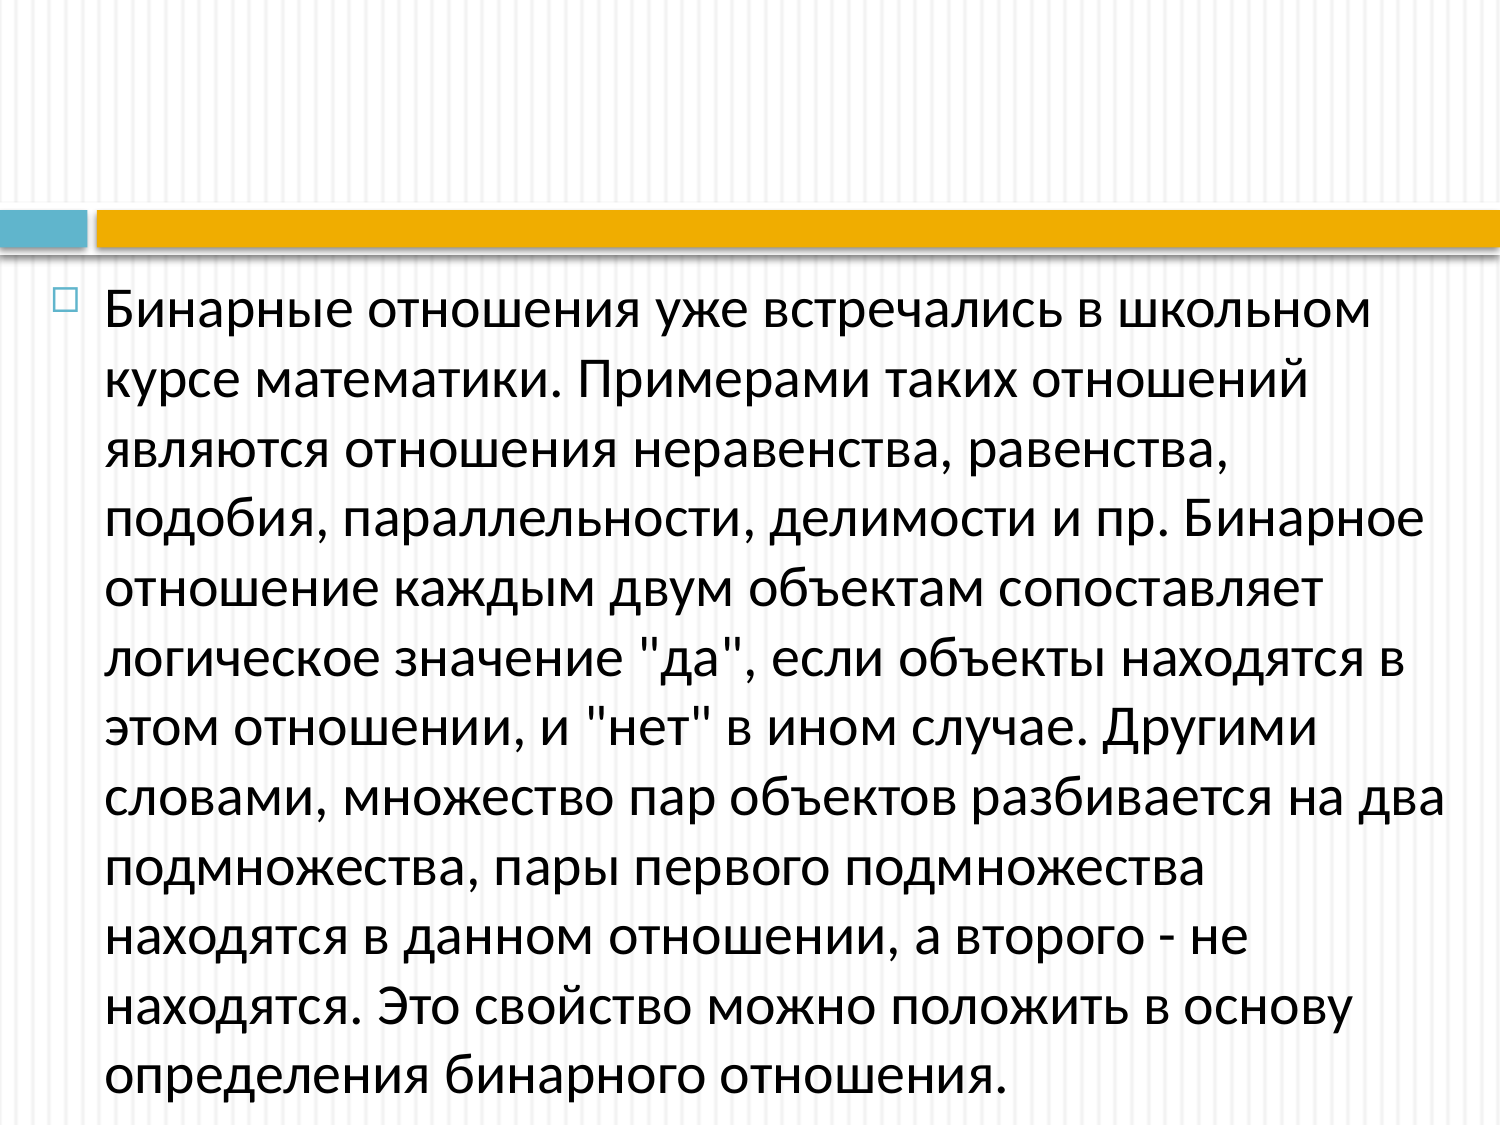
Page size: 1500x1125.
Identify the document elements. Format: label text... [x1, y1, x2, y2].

list Бинарные отношения уже встречались в школьном курсе математики. Примерами таких отношений являются отношения неравенства, равенства, подобия, параллельности, делимости и пр. Бинарное отношение каждым двум объектам сопоставляет логическое значение "да", если объекты находятся в этом отношении, и "нет" в ином случае. Другими словами, множество пар объектов разбивается на два подмножества, пары первого подмножества находятся в данном отношении, а второго - не находятся. Это свойство можно положить в основу определения бинарного отношения. [35, 262, 1477, 1125]
